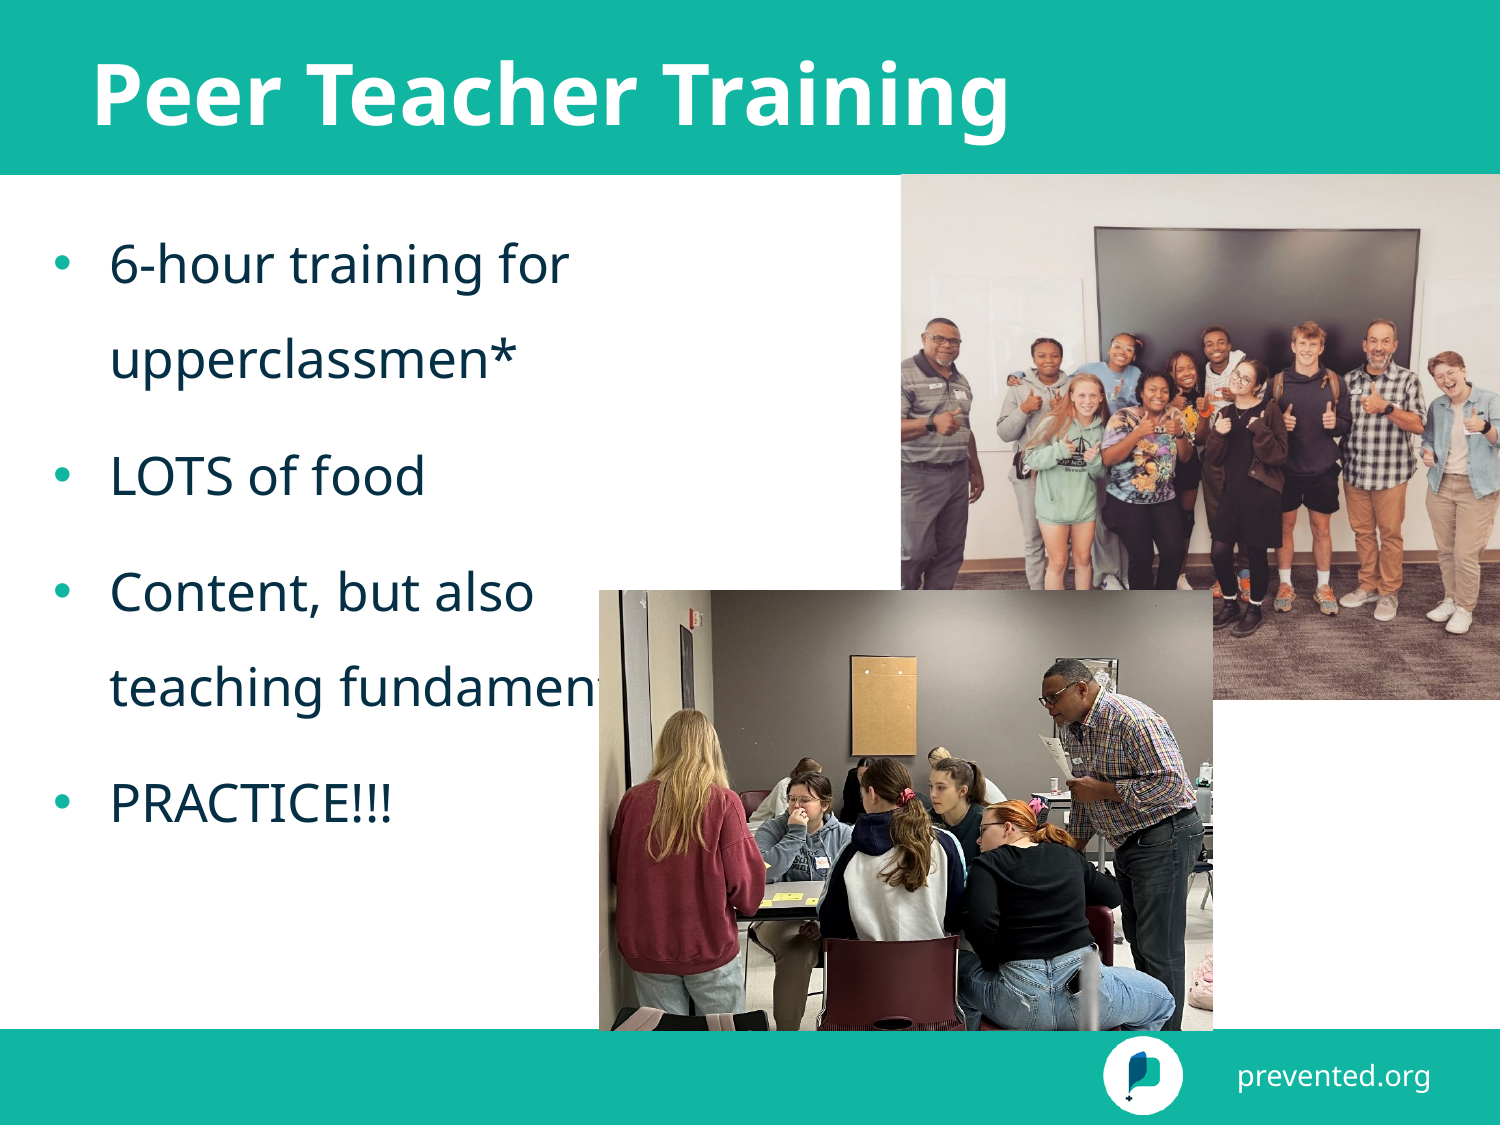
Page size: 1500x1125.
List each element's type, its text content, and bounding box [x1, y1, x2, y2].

title Peer Teacher Training [75, 32, 1425, 150]
list 6-hour training for upperclassmen* LOTS of food Content, but also teaching fundamentals PRACTICE!!! [38, 191, 702, 934]
picture [598, 174, 1500, 1120]
